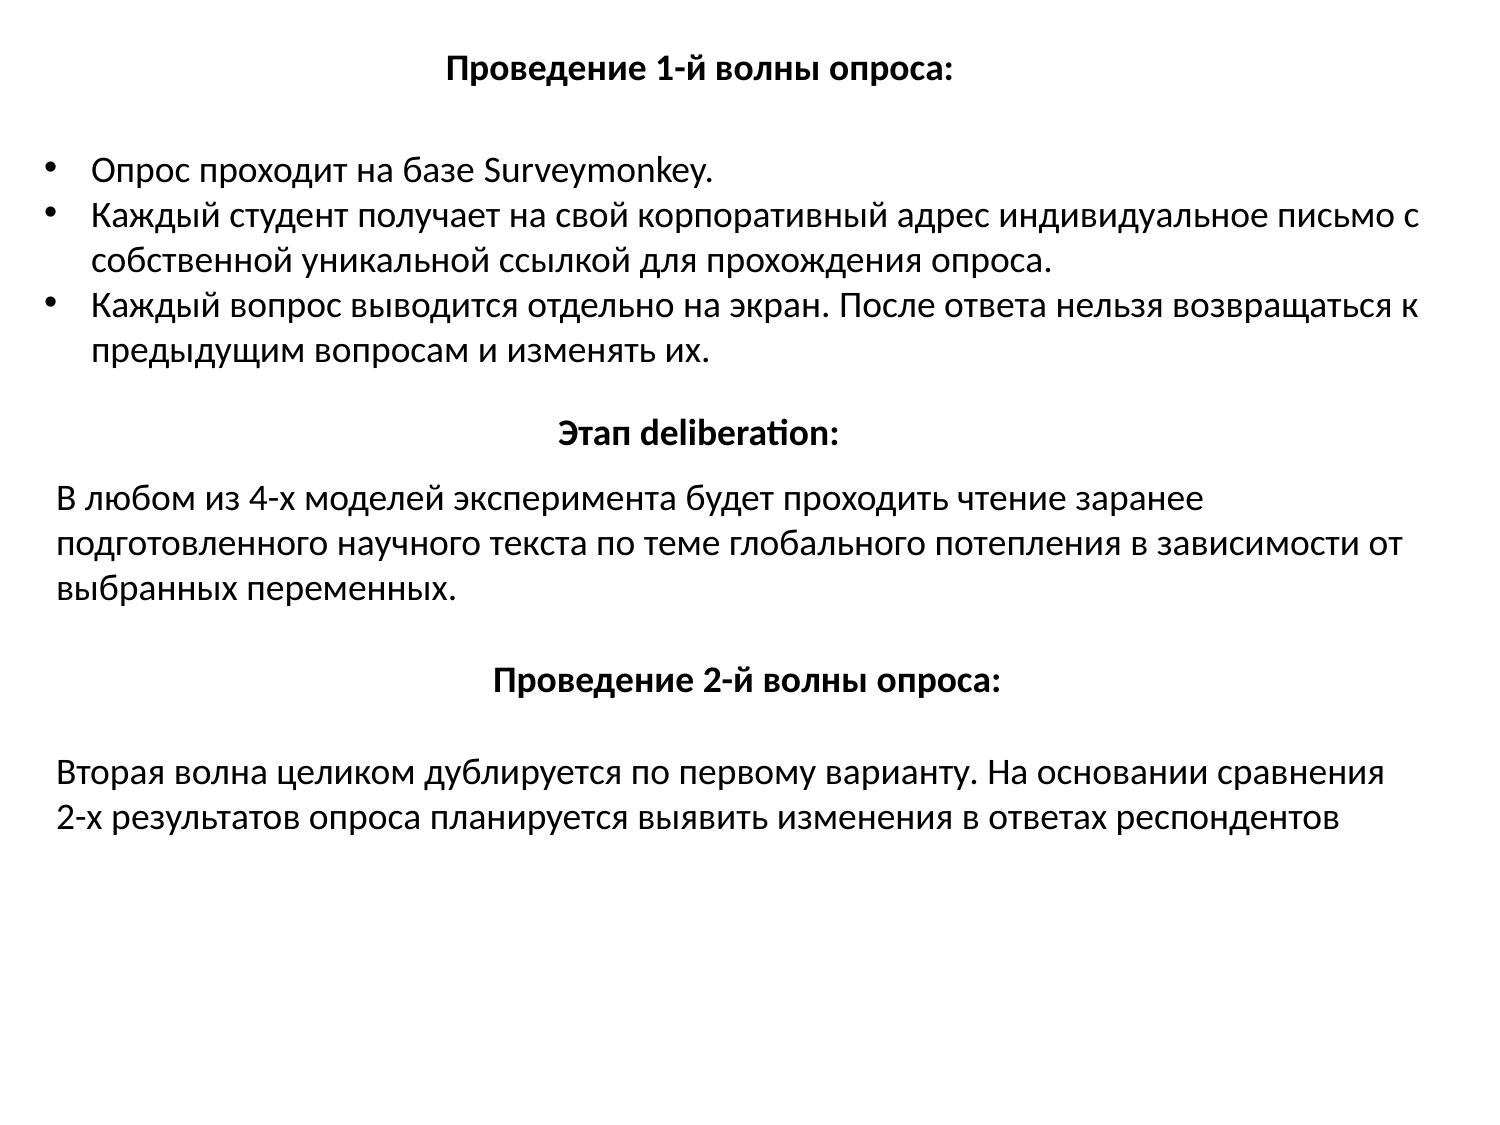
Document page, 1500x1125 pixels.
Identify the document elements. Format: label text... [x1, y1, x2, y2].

text_box Опрос проходит на базе Surveymonkey. Каждый студент получает на свой корпоративный адрес индивидуальное письмо с собственной уникальной ссылкой для прохождения опроса. Каждый вопрос выводится отдельно на экран. После ответа нельзя возвращаться к предыдущим вопросам и изменять их. [29, 137, 1471, 377]
text_box Проведение 2-й волны опроса: [478, 647, 1069, 707]
text_box Этап deliberation: [543, 400, 922, 461]
text_box Проведение 1-й волны опроса: [431, 36, 1034, 96]
text_box В любом из 4-х моделей эксперимента будет проходить чтение заранее подготовленного научного текста по теме глобального потепления в зависимости от выбранных переменных. [41, 465, 1459, 616]
text_box Вторая волна целиком дублируется по первому варианту. На основании сравнения 2-х результатов опроса планируется выявить изменения в ответах респондентов [41, 739, 1436, 845]
